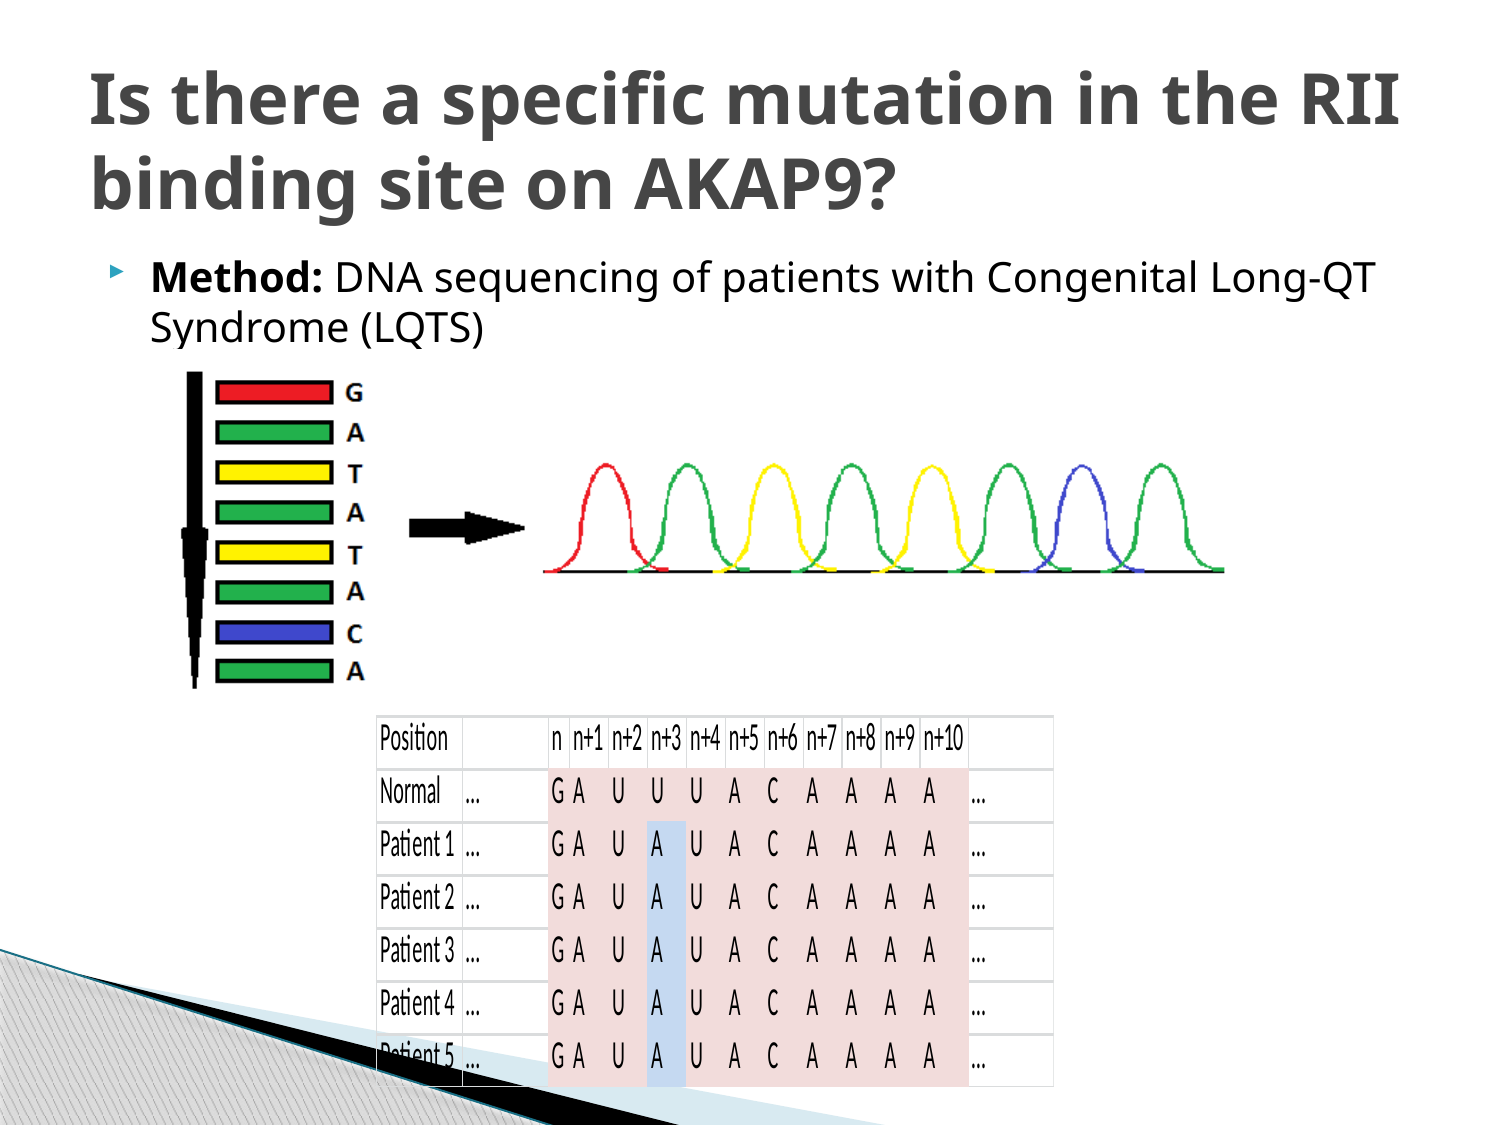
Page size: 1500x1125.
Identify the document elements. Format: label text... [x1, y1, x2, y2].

list Method: DNA sequencing of patients with Congenital Long-QT Syndrome (LQTS) [75, 243, 1425, 986]
picture [375, 714, 1056, 1090]
title Is there a specific mutation in the RII binding site on AKAP9? [75, 45, 1425, 233]
picture [149, 349, 1263, 710]
